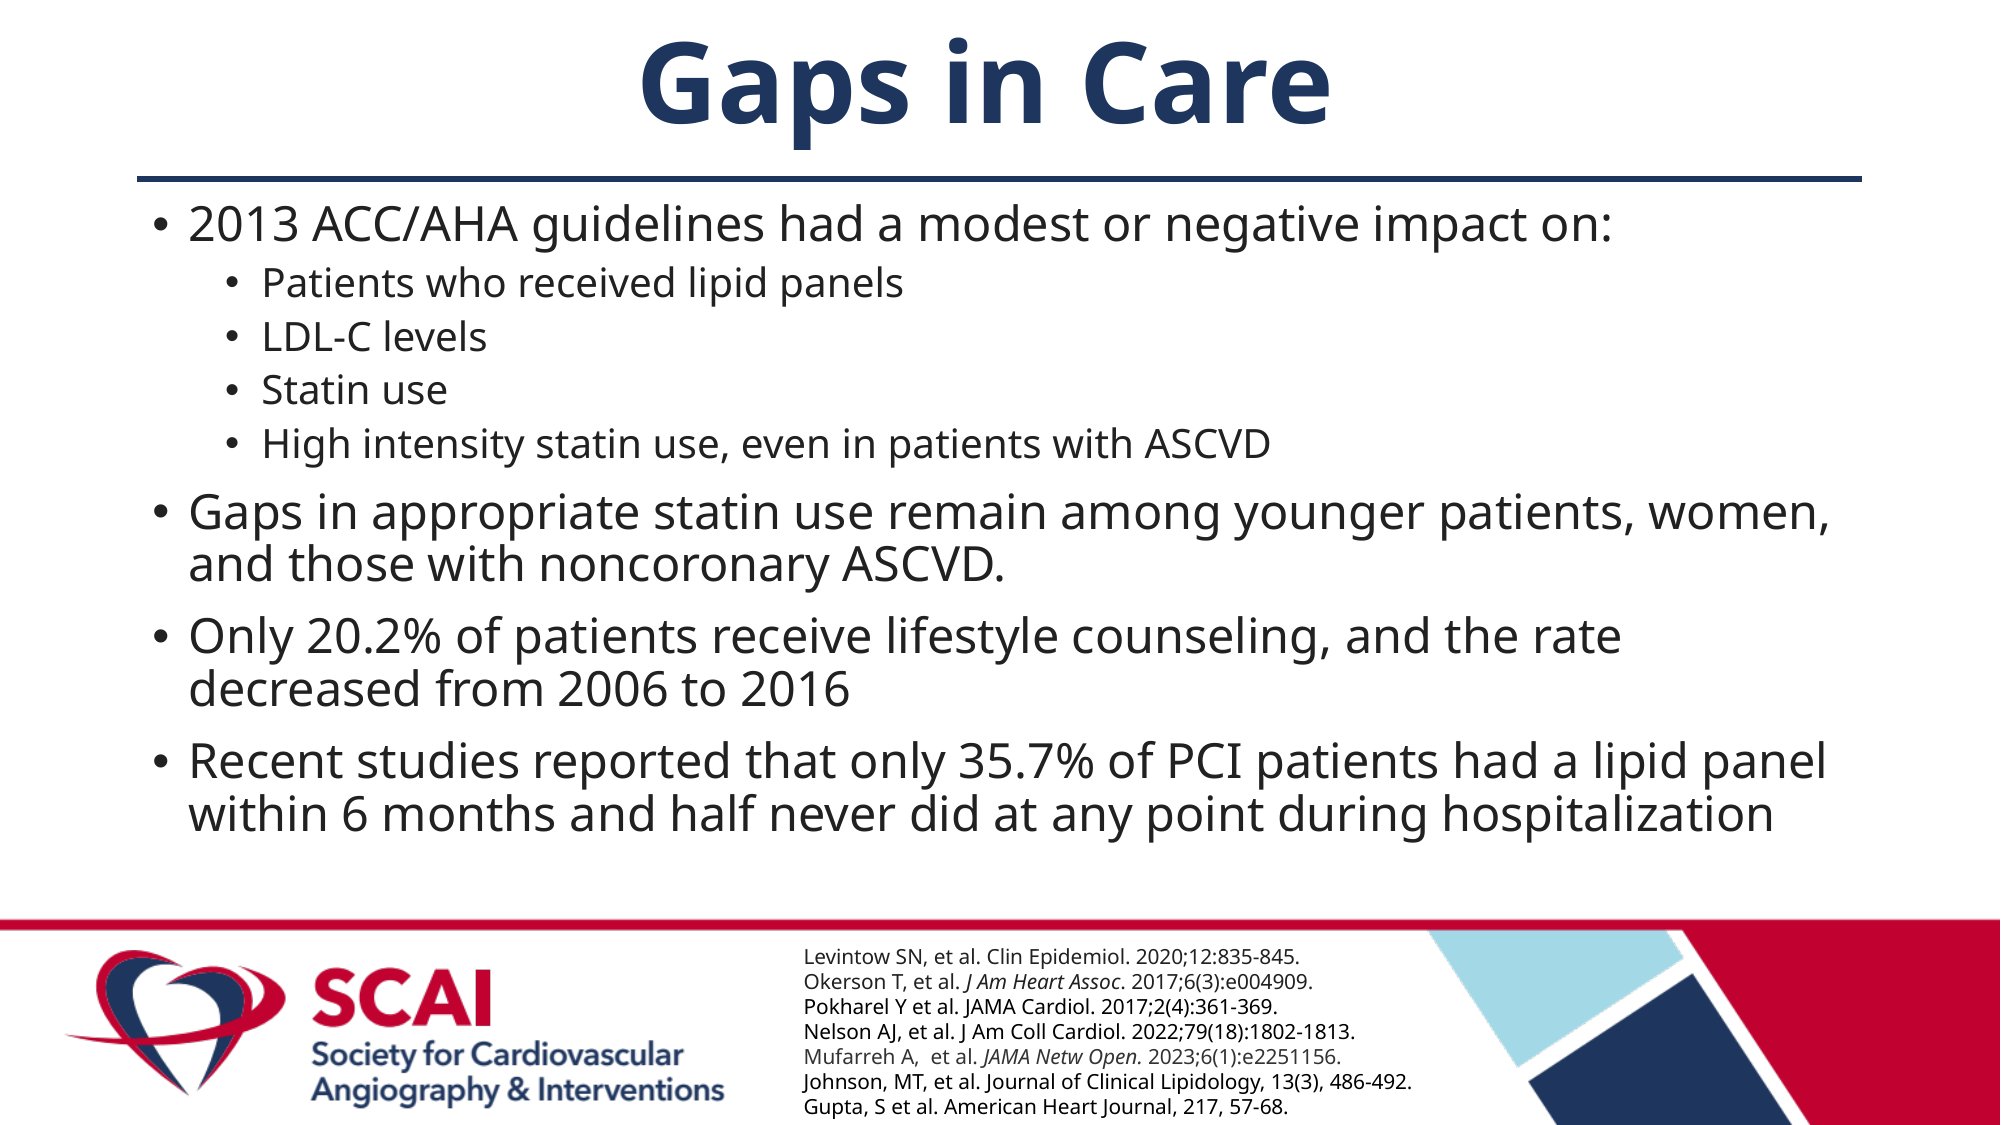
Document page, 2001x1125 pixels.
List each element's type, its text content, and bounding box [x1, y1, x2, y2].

text_box Levintow SN, et al. Clin Epidemiol. 2020;12:835-845. Okerson T, et al. J Am Heart Assoc. 2017;6(3):e004909. Pokharel Y et al. JAMA Cardiol. 2017;2(4):361-369. Nelson AJ, et al. J Am Coll Cardiol. 2022;79(18):1802-1813. Mufarreh A, et al. JAMA Netw Open. 2023;6(1):e2251156. Johnson, MT, et al. Journal of Clinical Lipidology, 13(3), 486-492. Gupta, S et al. American Heart Journal, 217, 57-68. [788, 936, 1451, 1125]
title Gaps in Care [137, 12, 1863, 162]
list 2013 ACC/AHA guidelines had a modest or negative impact on: Patients who received lipid panels LDL-C levels Statin use High intensity statin use, even in patients with ASCVD Gaps in appropriate statin use remain among younger patients, women, and those with noncoronary ASCVD. Only 20.2% of patients receive lifestyle counseling, and the rate decreased from 2006 to 2016 Recent studies reported that only 35.7% of PCI patients had a lipid panel within 6 months and half never did at any point during hospitalization [137, 192, 1863, 906]
